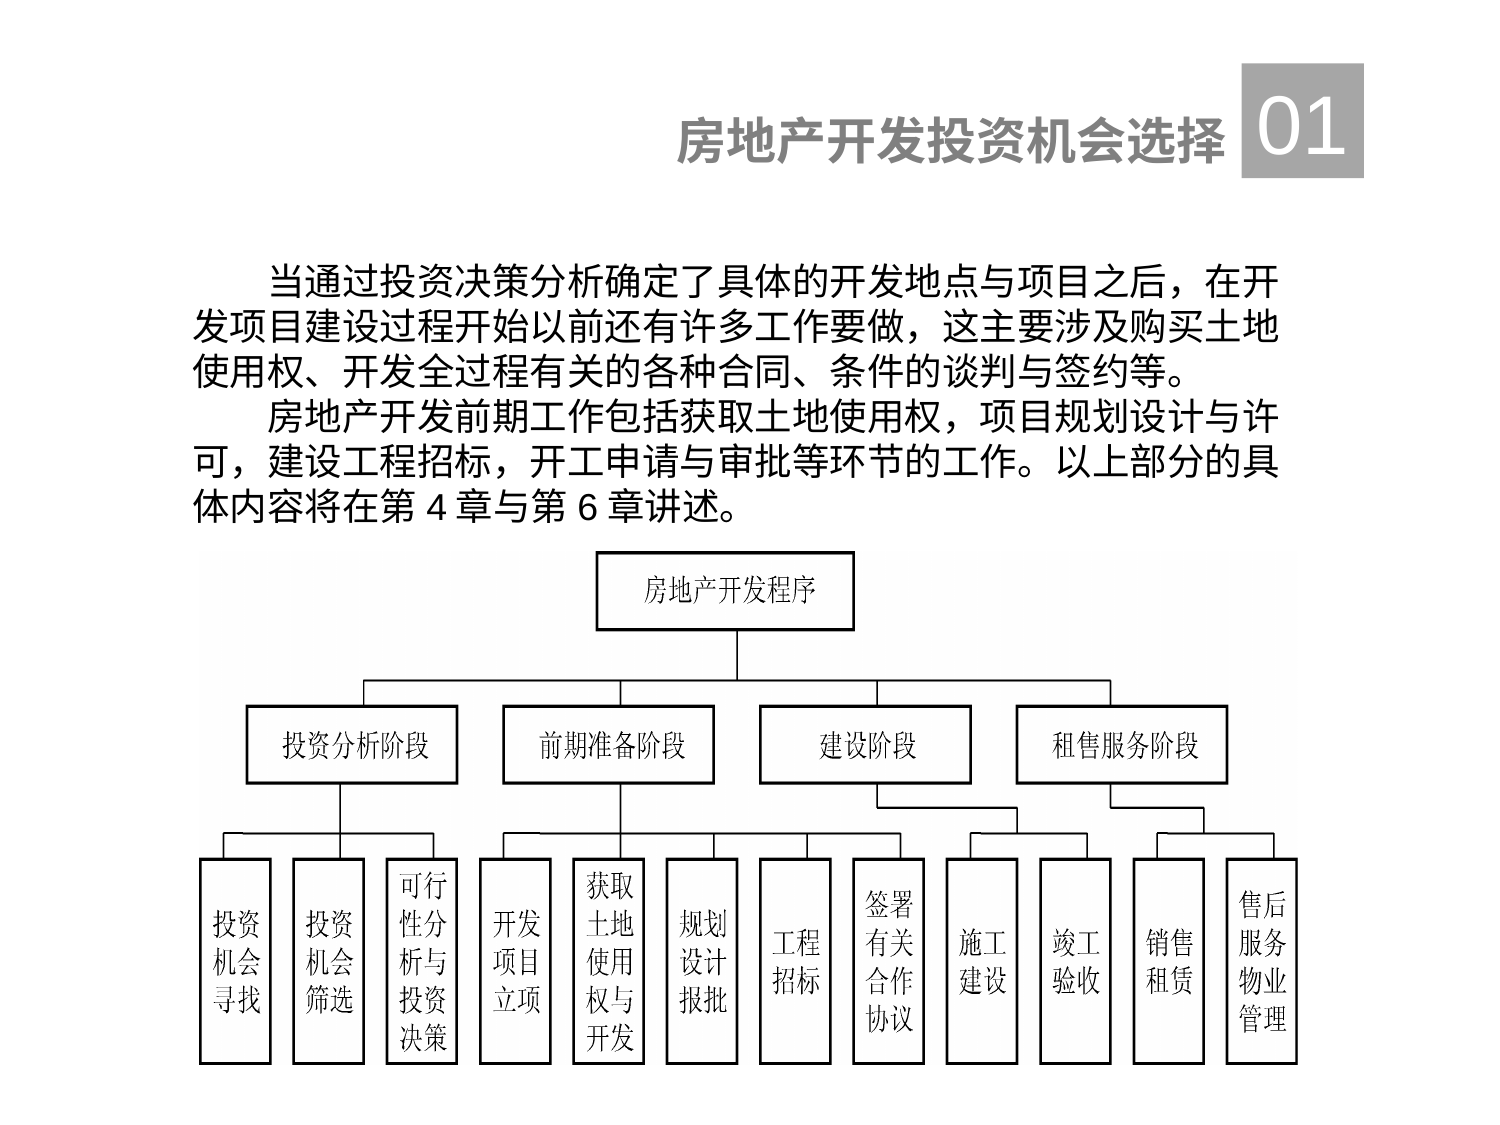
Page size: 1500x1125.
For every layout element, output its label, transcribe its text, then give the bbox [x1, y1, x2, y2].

picture [199, 551, 1298, 1065]
text_box 当通过投资决策分析确定了具体的开发地点与项目之后，在开发项目建设过程开始以前还有许多工作要做，这主要涉及购买土地使用权、开发全过程有关的各种合同、条件的谈判与签约等。 房地产开发前期工作包括获取土地使用权，项目规划设计与许可，建设工程招标，开工申请与审批等环节的工作。以上部分的具体内容将在第4章与第6章讲述。 [177, 250, 1320, 536]
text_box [647, 62, 1365, 180]
